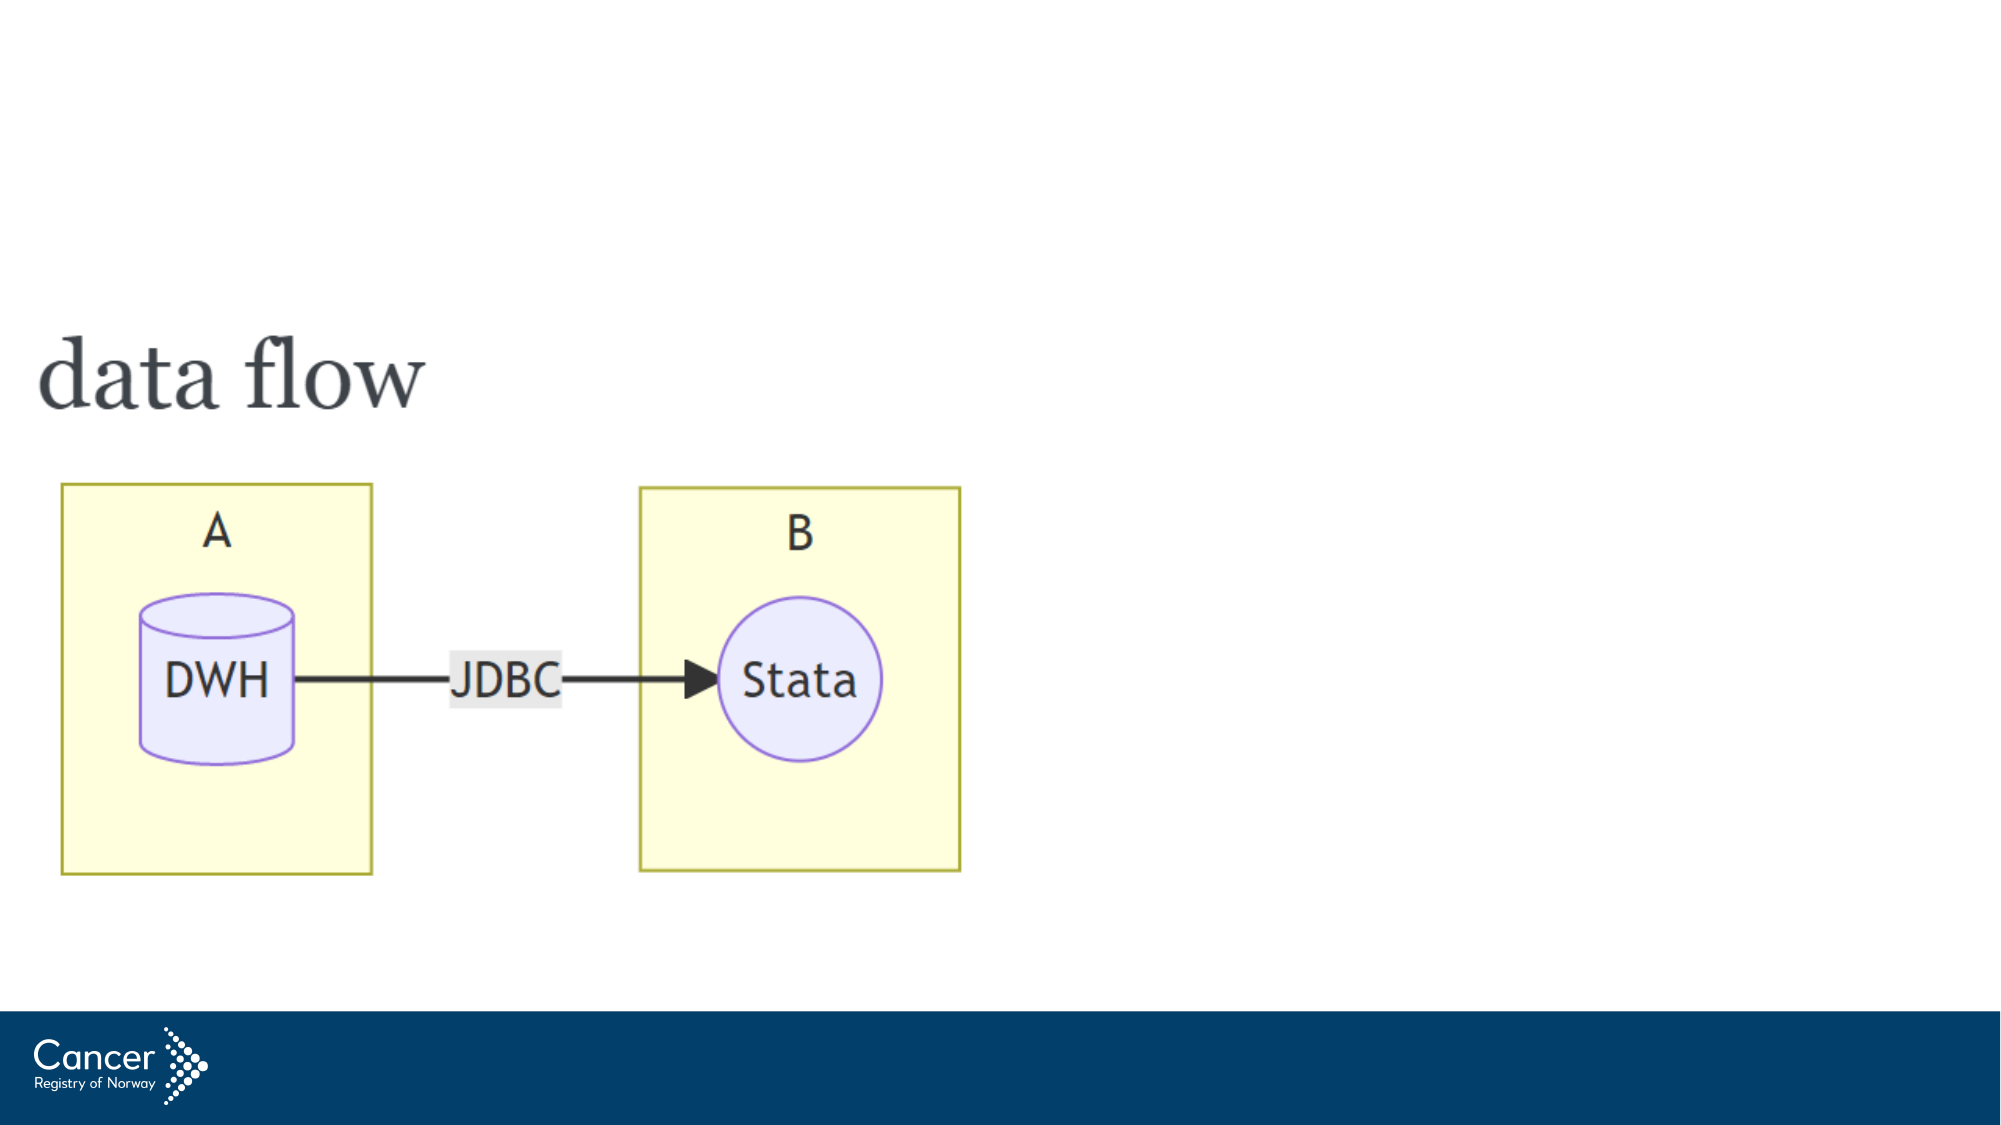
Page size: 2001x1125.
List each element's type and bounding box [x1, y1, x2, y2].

list [0, 314, 1035, 973]
picture [0, 0, 2001, 1125]
